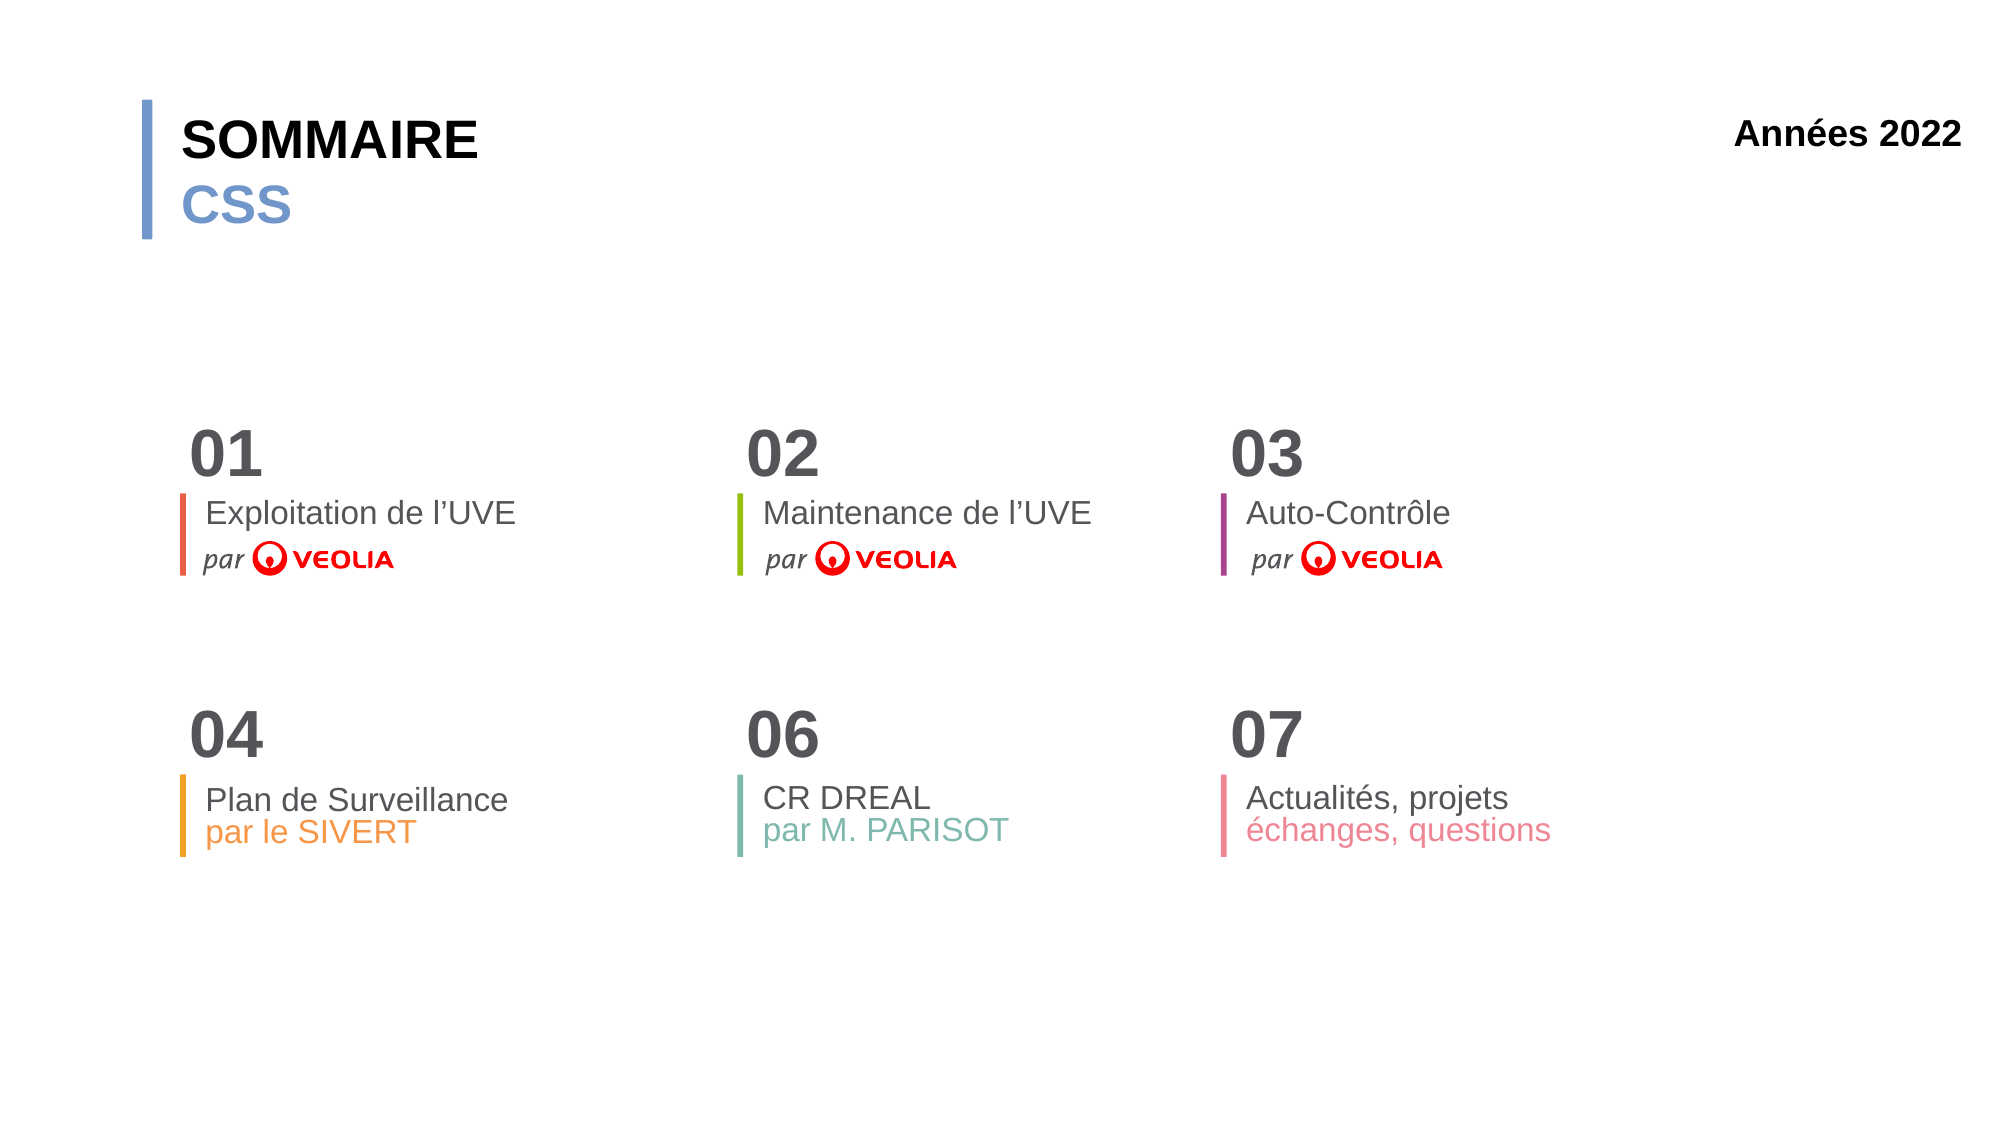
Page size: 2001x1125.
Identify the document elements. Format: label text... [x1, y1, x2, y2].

text_box SOMMAIRE CSS [177, 102, 563, 237]
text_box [169, 389, 627, 576]
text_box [169, 670, 527, 860]
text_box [1209, 670, 1599, 858]
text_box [726, 389, 1111, 576]
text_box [765, 540, 957, 576]
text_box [1251, 540, 1443, 576]
text_box Années 2022 [830, 89, 1983, 169]
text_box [726, 670, 1021, 858]
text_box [1209, 389, 1536, 576]
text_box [202, 540, 395, 576]
text_box [142, 99, 153, 240]
